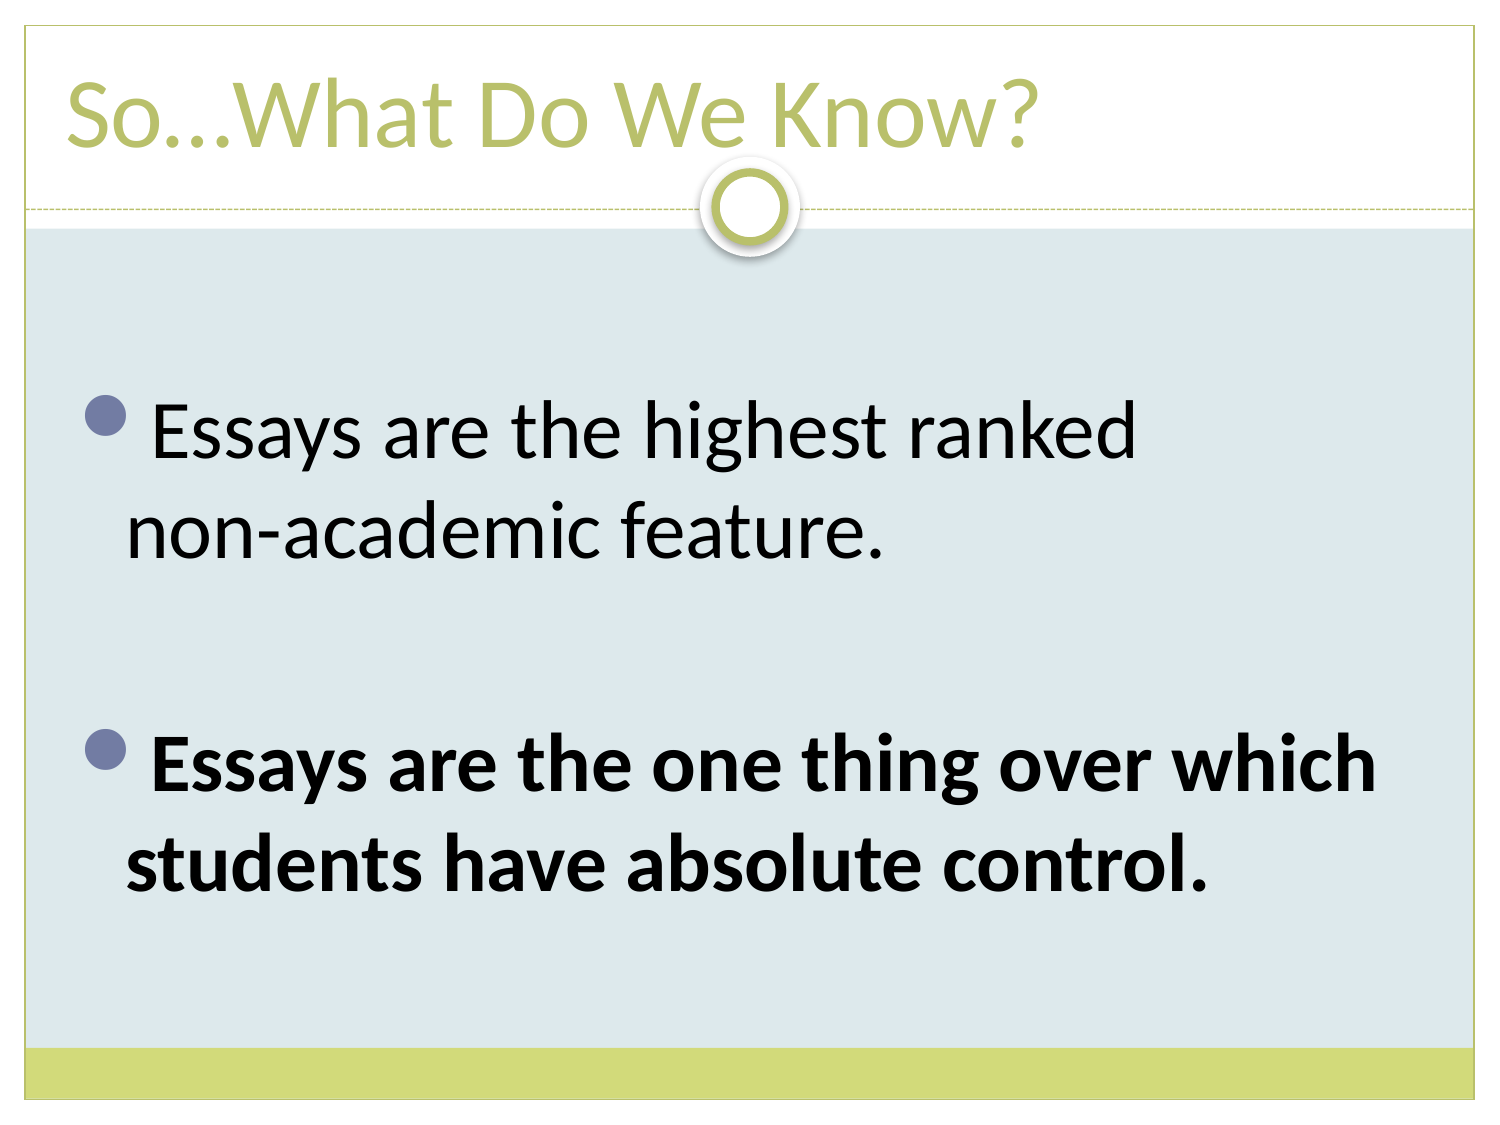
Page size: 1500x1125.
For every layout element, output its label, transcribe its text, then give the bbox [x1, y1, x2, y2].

list Essays are the highest ranked non-academic feature. Essays are the one thing over which students have absolute control. [49, 250, 1445, 1051]
title So…What Do We Know? [49, 49, 1451, 175]
